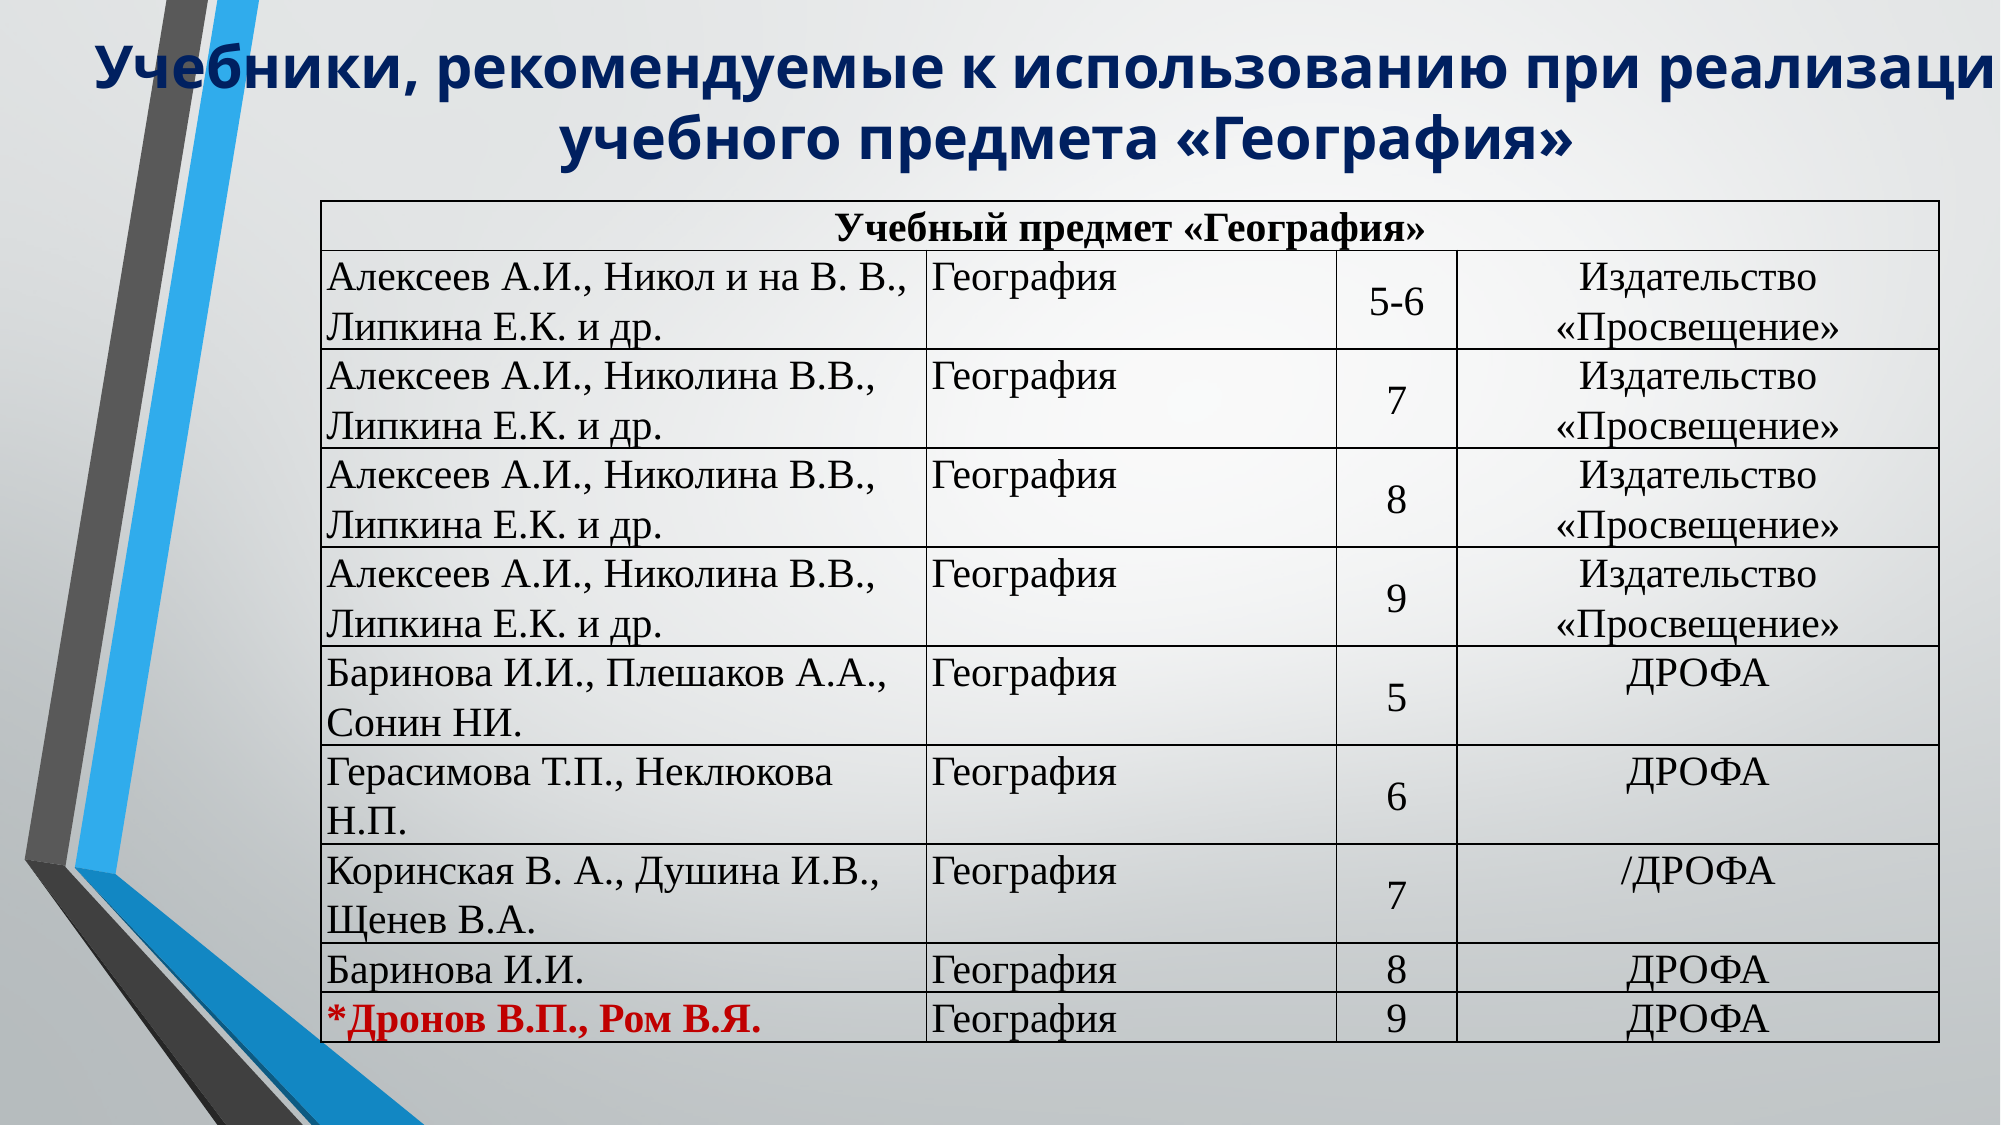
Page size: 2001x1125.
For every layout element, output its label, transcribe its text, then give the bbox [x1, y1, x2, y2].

table_cell 9 [1337, 548, 1456, 645]
table_cell Герасимова Т.П., Неклюкова Н.П. [322, 746, 926, 843]
table_cell География [927, 845, 1336, 942]
table_cell Коринская В. А., Душина И.В., Щенев В.А. [322, 845, 926, 942]
table_cell География [927, 350, 1336, 447]
table_cell /ДРОФА [1458, 845, 1938, 942]
table_cell Издательство «Просвещение» [1458, 251, 1938, 348]
table_header Учебный предмет «География» [322, 202, 1938, 250]
table_cell 7 [1337, 845, 1456, 942]
table_cell Алексеев А.И., Николина В.В., Липкина Е.К. и др. [322, 449, 926, 546]
table_cell География [927, 746, 1336, 843]
table_cell Издательство «Просвещение» [1458, 350, 1938, 447]
table_cell Издательство «Просвещение» [1458, 449, 1938, 546]
table_cell *Дронов В.П., Ром В.Я. [322, 993, 926, 1041]
table_cell География [927, 993, 1336, 1041]
table_cell 8 [1337, 944, 1456, 991]
table_cell 8 [1337, 449, 1456, 546]
table_cell География [927, 449, 1336, 546]
table_cell Алексеев А.И., Никол и на В. В., Липкина Е.К. и др. [322, 251, 926, 348]
table_cell 6 [1337, 746, 1456, 843]
table_cell ДРОФА [1458, 746, 1938, 843]
table_cell 9 [1337, 993, 1456, 1041]
title Учебники, рекомендуемые к использованию при реализации учебного предмета «География» [75, 21, 2000, 322]
table_cell География [927, 944, 1336, 991]
table_cell ДРОФА [1458, 647, 1938, 744]
table_cell География [927, 647, 1336, 744]
table_cell ДРОФА [1458, 944, 1938, 991]
table_cell Баринова И.И. [322, 944, 926, 991]
table_cell География [927, 251, 1336, 348]
table_cell Баринова И.И., Плешаков А.А., Сонин НИ. [322, 647, 926, 744]
table_cell Издательство «Просвещение» [1458, 548, 1938, 645]
table_cell 5-6 [1337, 251, 1456, 348]
table_cell Алексеев А.И., Николина В.В., Липкина Е.К. и др. [322, 350, 926, 447]
table_cell 5 [1337, 647, 1456, 744]
table_cell 7 [1337, 350, 1456, 447]
table_cell ДРОФА [1458, 993, 1938, 1041]
table_cell Алексеев А.И., Николина В.В., Липкина Е.К. и др. [322, 548, 926, 645]
table_cell География [927, 548, 1336, 645]
